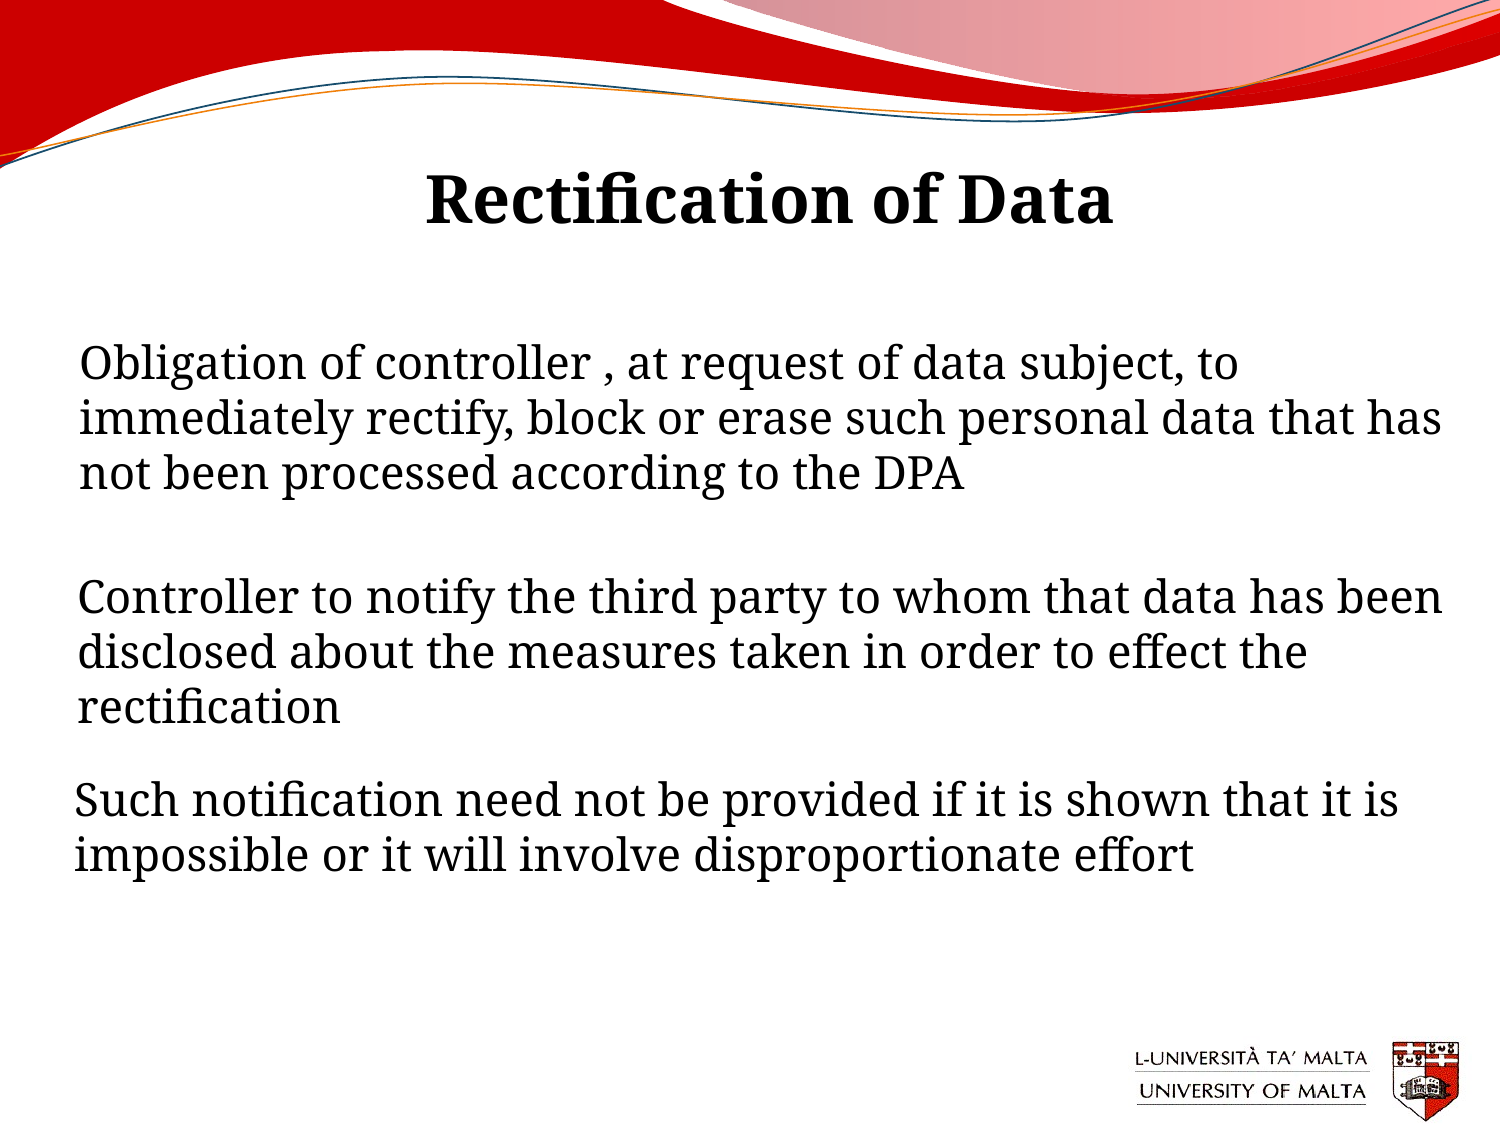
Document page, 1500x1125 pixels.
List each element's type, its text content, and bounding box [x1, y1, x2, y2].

text_box Controller to notify the third party to whom that data has been disclosed about the measures taken in order to effect the rectification [62, 559, 1475, 740]
text_box Rectification of Data [95, 149, 1446, 245]
text_box Obligation of controller , at request of data subject, to immediately rectify, block or erase such personal data that has not been processed according to the DPA [64, 326, 1477, 506]
picture [1128, 1036, 1472, 1125]
text_box Such notification need not be provided if it is shown that it is impossible or it will involve disproportionate effort [59, 763, 1472, 888]
